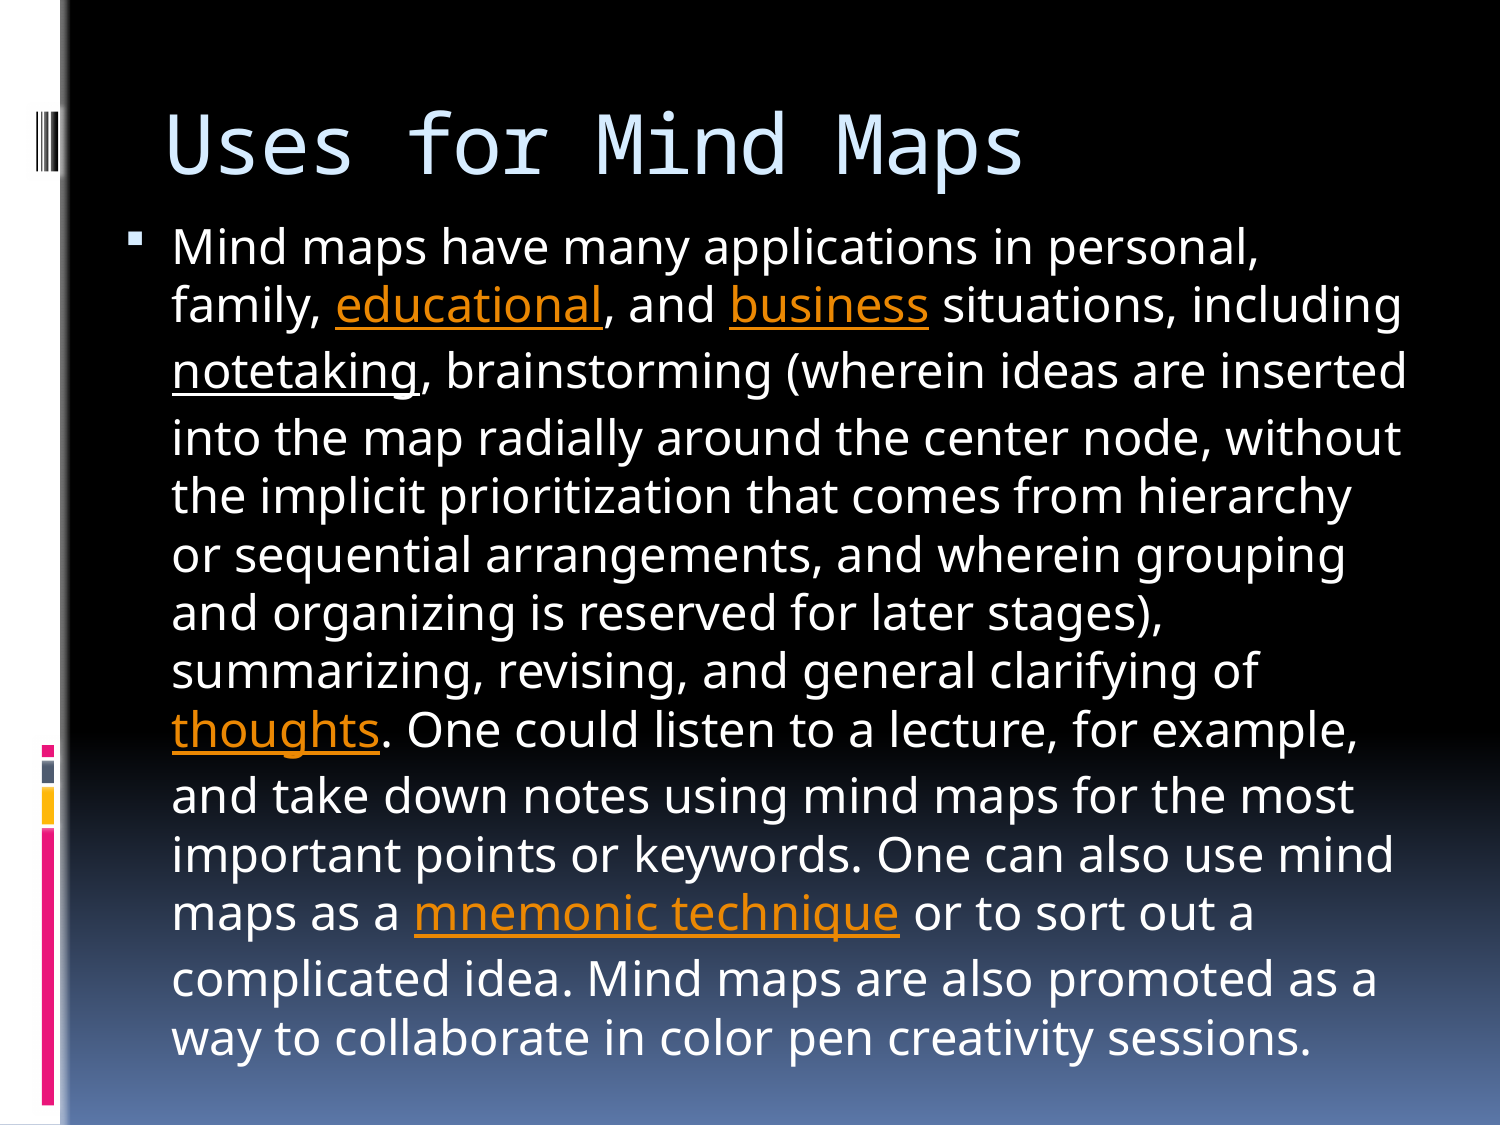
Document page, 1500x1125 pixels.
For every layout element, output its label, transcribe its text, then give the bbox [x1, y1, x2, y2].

list Mind maps have many applications in personal, family, educational, and business situations, including notetaking, brainstorming (wherein ideas are inserted into the map radially around the center node, without the implicit prioritization that comes from hierarchy or sequential arrangements, and wherein grouping and organizing is reserved for later stages), summarizing, revising, and general clarifying of thoughts. One could listen to a lecture, for example, and take down notes using mind maps for the most important points or keywords. One can also use mind maps as a mnemonic technique or to sort out a complicated idea. Mind maps are also promoted as a way to collaborate in color pen creativity sessions. [100, 208, 1425, 1083]
title Uses for Mind Maps [150, 83, 1425, 208]
